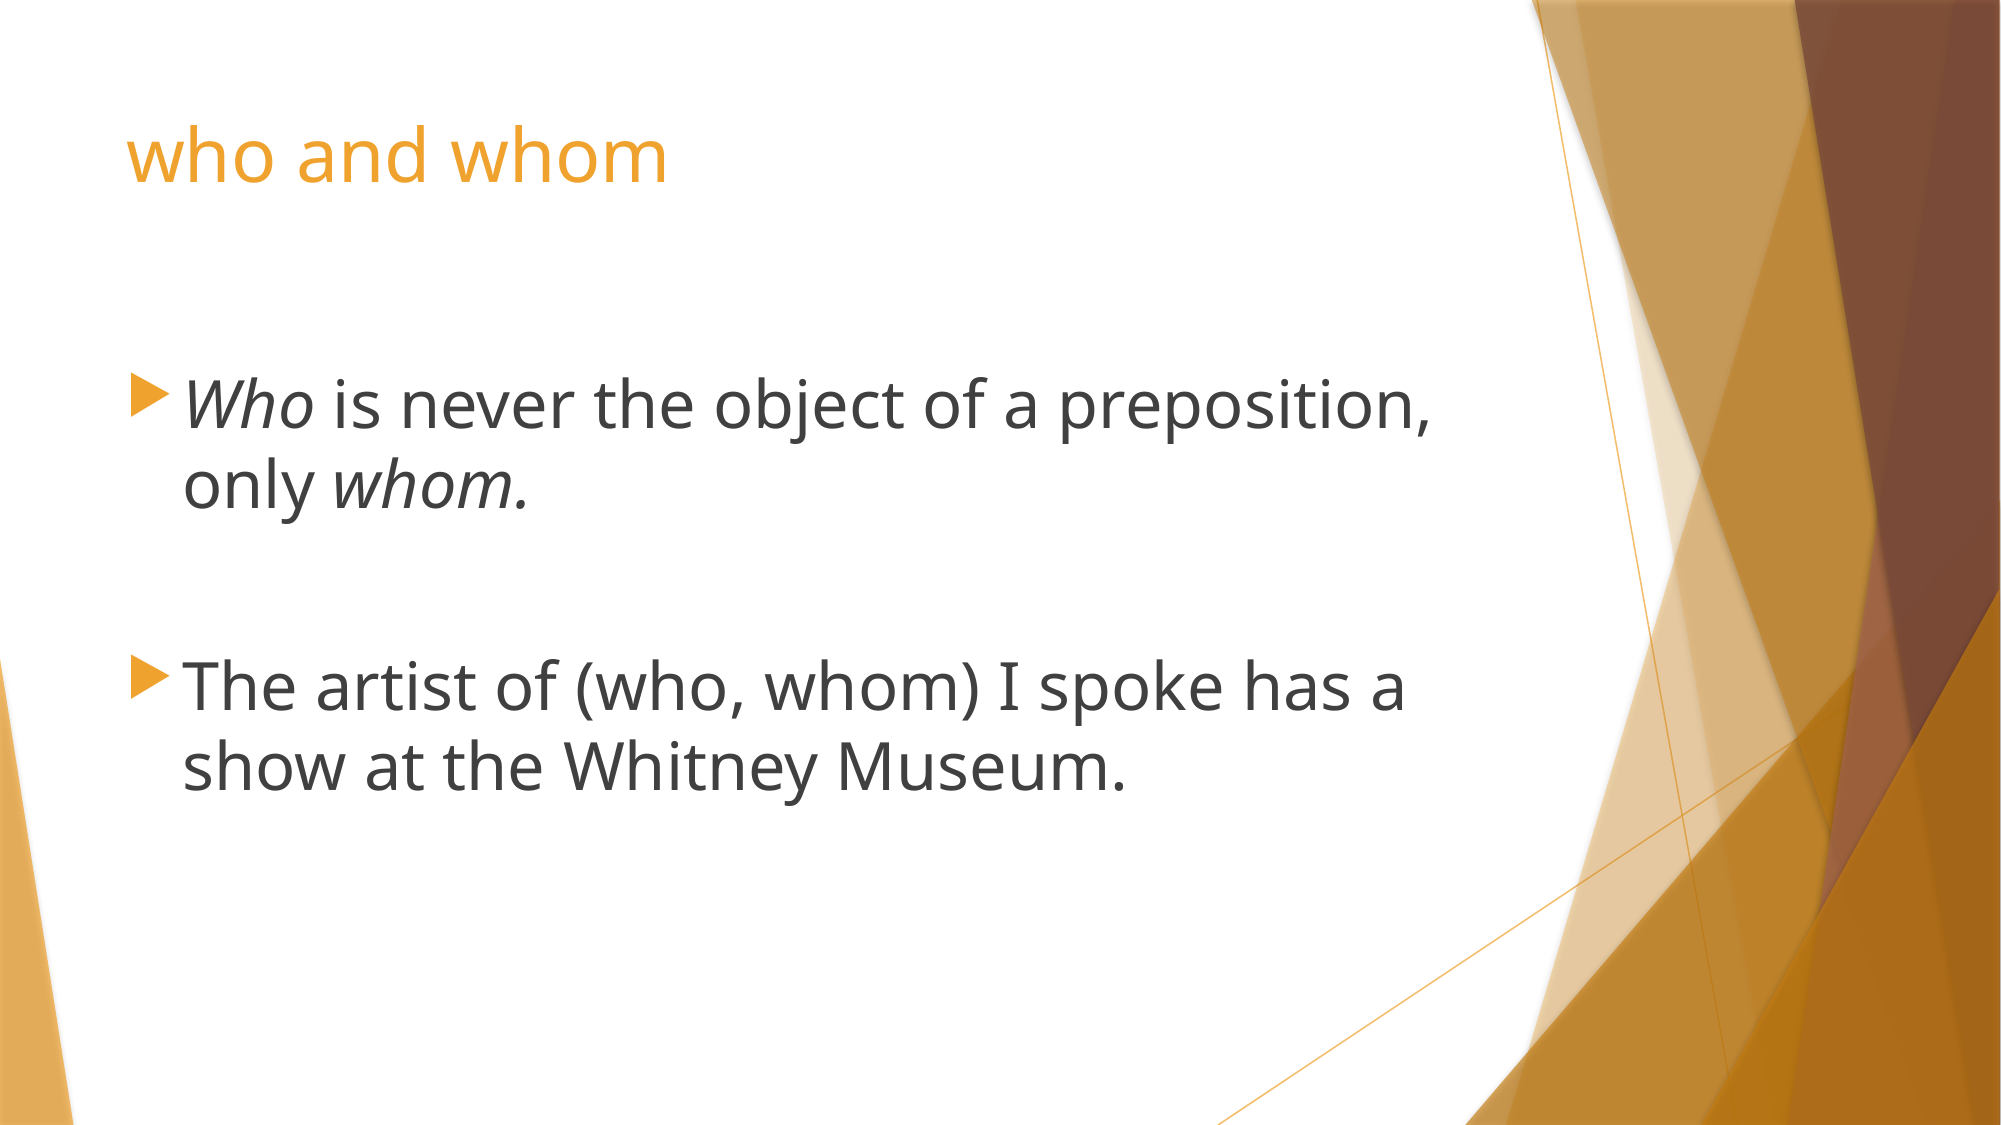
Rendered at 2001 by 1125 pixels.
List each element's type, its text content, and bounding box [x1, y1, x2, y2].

title who and whom [111, 99, 1522, 317]
list Who is never the object of a preposition, only whom. The artist of (who, whom) I spoke has a show at the Whitney Museum. [111, 354, 1522, 992]
